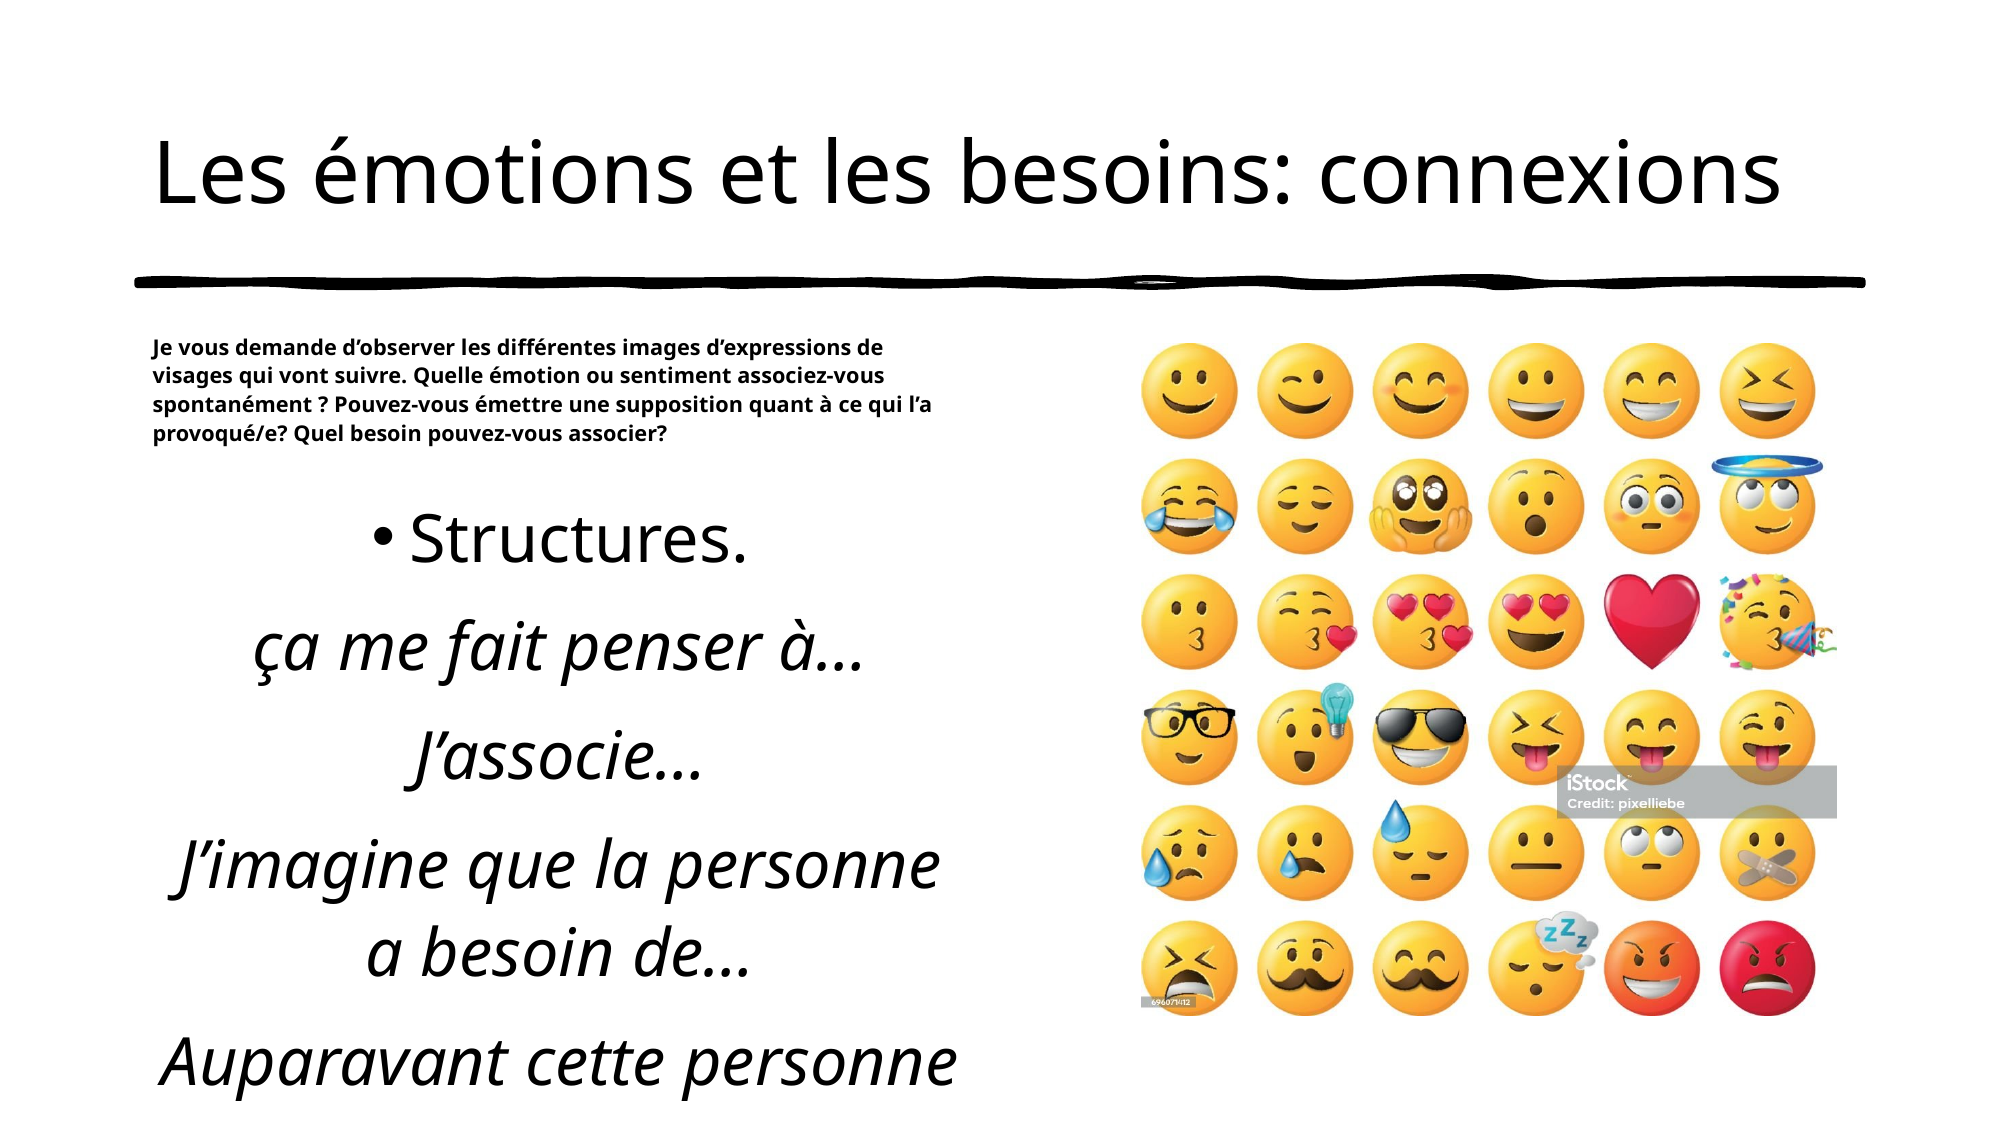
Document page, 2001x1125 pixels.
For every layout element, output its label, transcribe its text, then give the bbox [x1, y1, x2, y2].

list Structures. ça me fait penser à… J’associe… J’imagine que la personne a besoin de… Auparavant cette personne … [137, 479, 984, 1016]
list Je vous demande d’observer les différentes images d’expressions de visages qui vont suivre. Quelle émotion ou sentiment associez-vous spontanément ? Pouvez-vous émettre une supposition quant à ce qui l’a provoqué/e? Quel besoin pouvez-vous associer? [137, 318, 984, 454]
title Les émotions et les besoins: connexions [137, 59, 1863, 278]
picture [1141, 343, 1837, 1016]
